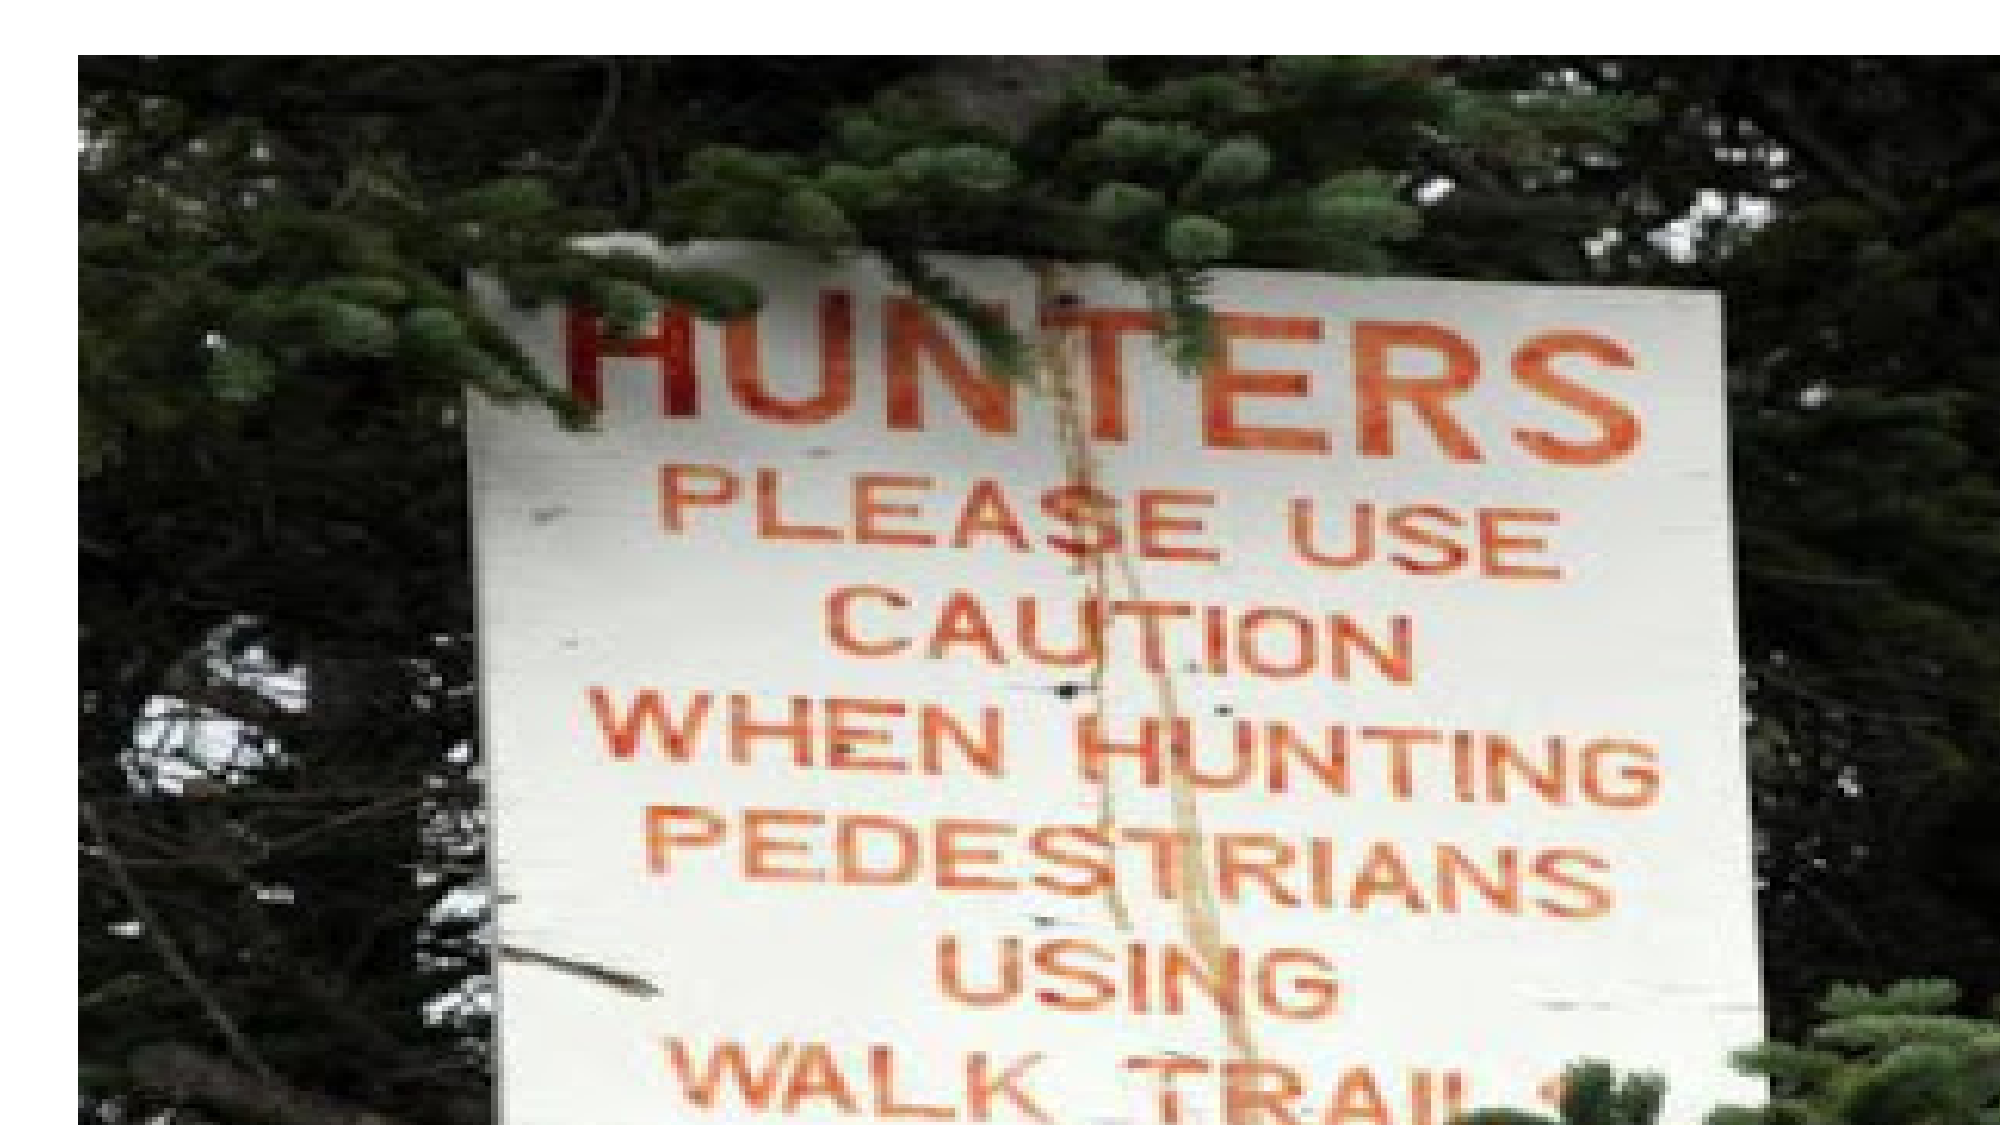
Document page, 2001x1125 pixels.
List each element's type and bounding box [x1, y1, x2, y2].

picture [77, 55, 2000, 1125]
text_box [0, 0, 2000, 1125]
